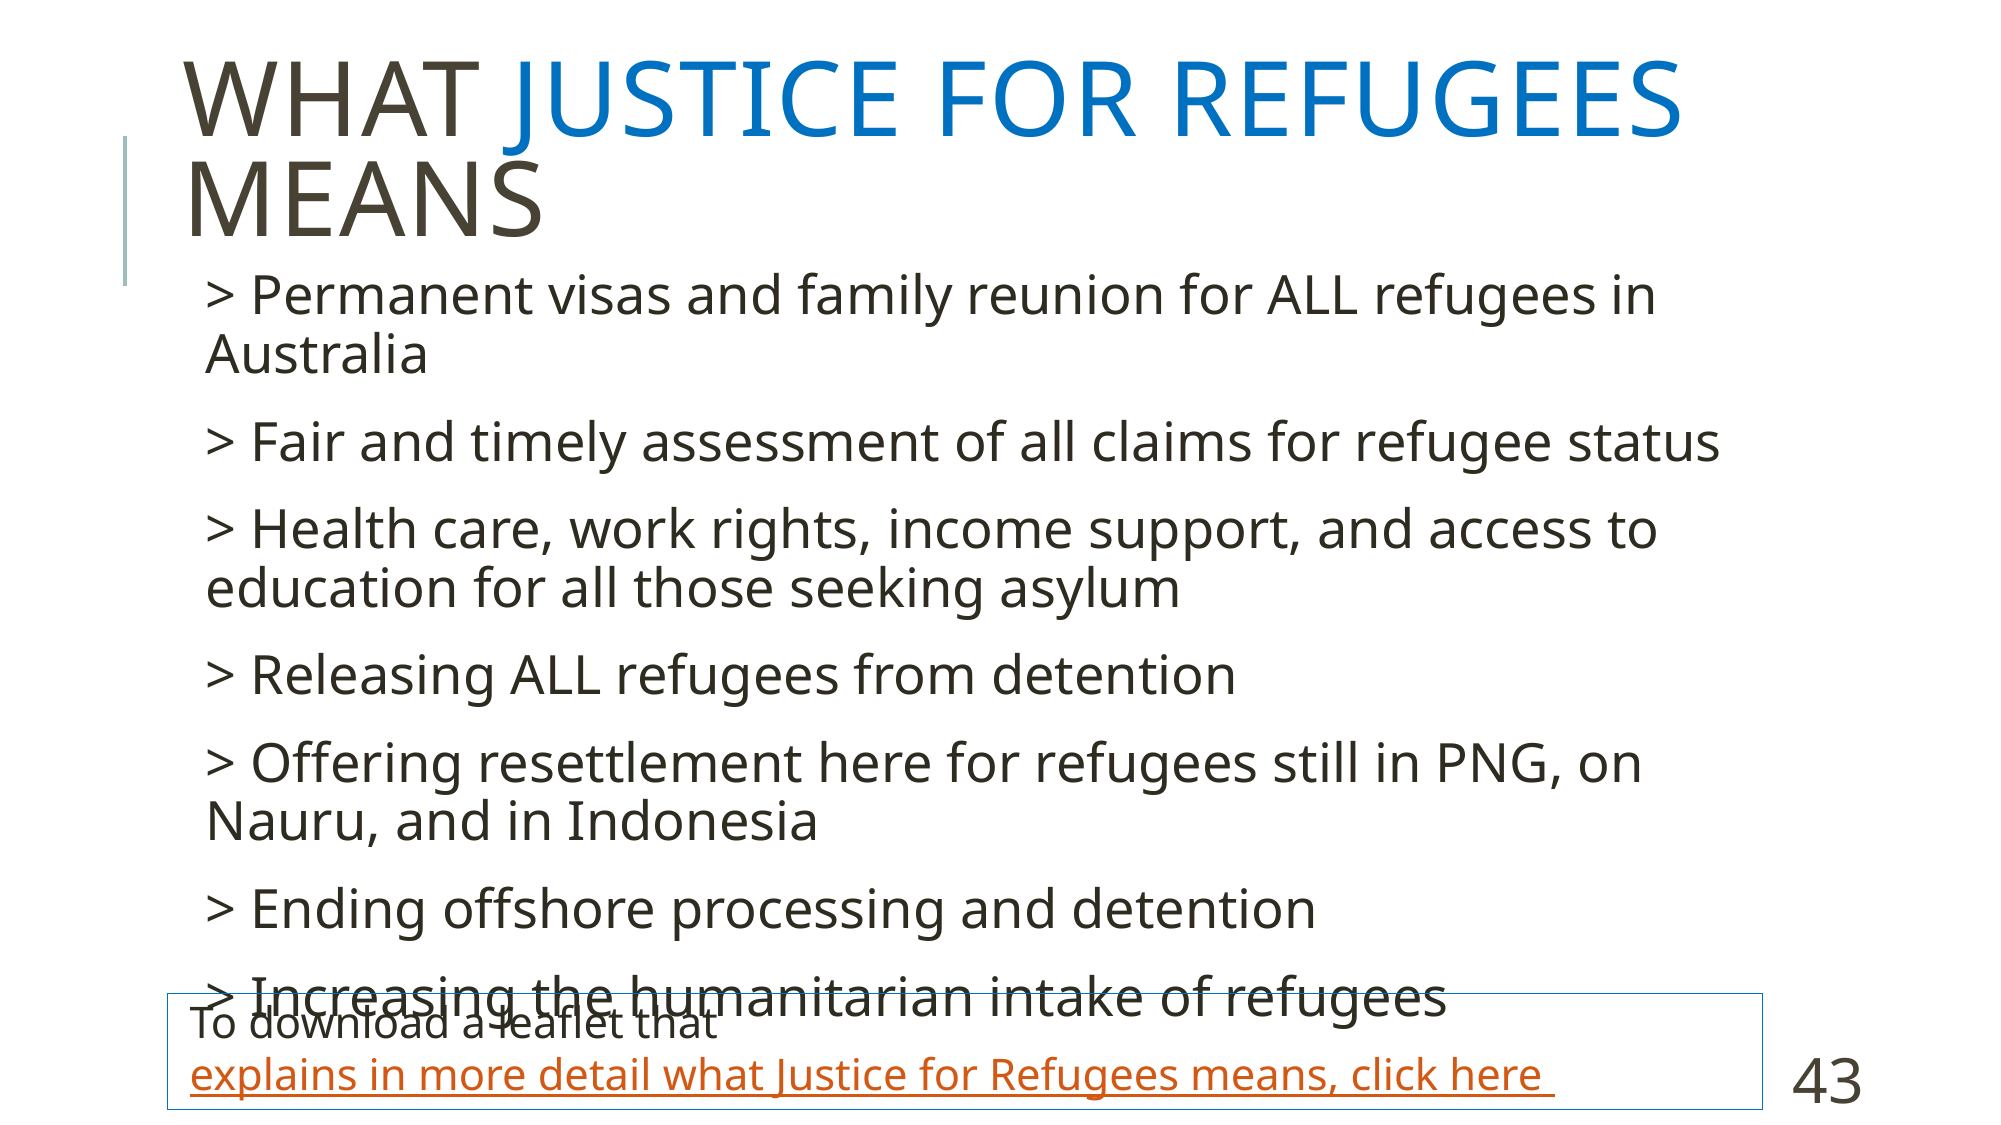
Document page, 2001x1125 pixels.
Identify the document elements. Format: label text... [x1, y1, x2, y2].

list > Permanent visas and family reunion for ALL refugees in Australia > Fair and timely assessment of all claims for refugee status > Health care, work rights, income support, and access to education for all those seeking asylum > Releasing ALL refugees from detention > Offering resettlement here for refugees still in PNG, on Nauru, and in Indonesia > Ending offshore processing and detention > Increasing the humanitarian intake of refugees [183, 260, 1778, 973]
text_box To download a leaflet that explains in more detail what Justice for Refugees means, click here [167, 993, 1763, 1110]
title What Justice for refugees means [168, 33, 1763, 280]
slide_number 43 [1777, 1061, 1938, 1107]
